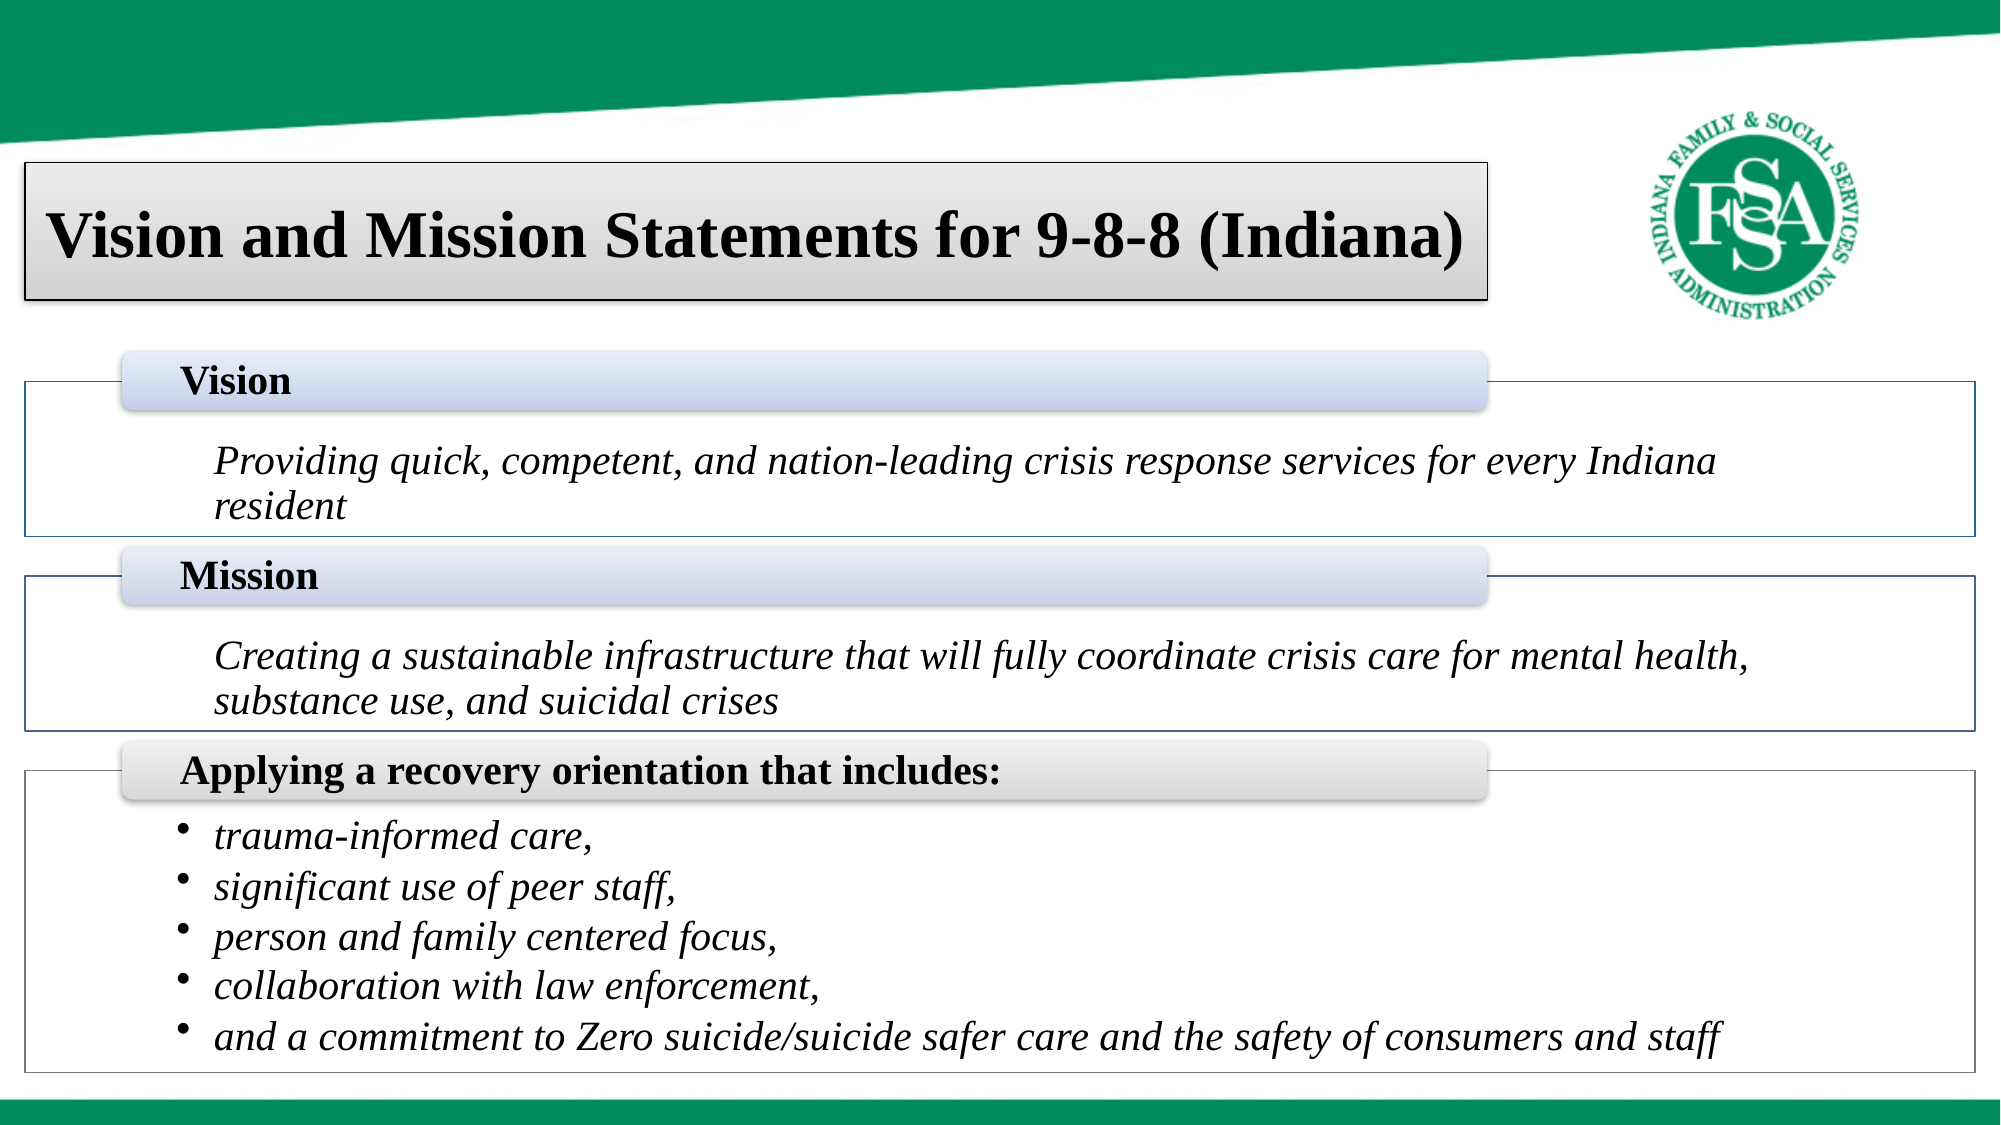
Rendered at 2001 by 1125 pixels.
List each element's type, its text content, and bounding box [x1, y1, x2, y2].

title Vision and Mission Statements for 9-8-8 (Indiana) [24, 162, 1488, 301]
picture [0, 0, 2001, 1125]
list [24, 349, 1976, 1076]
